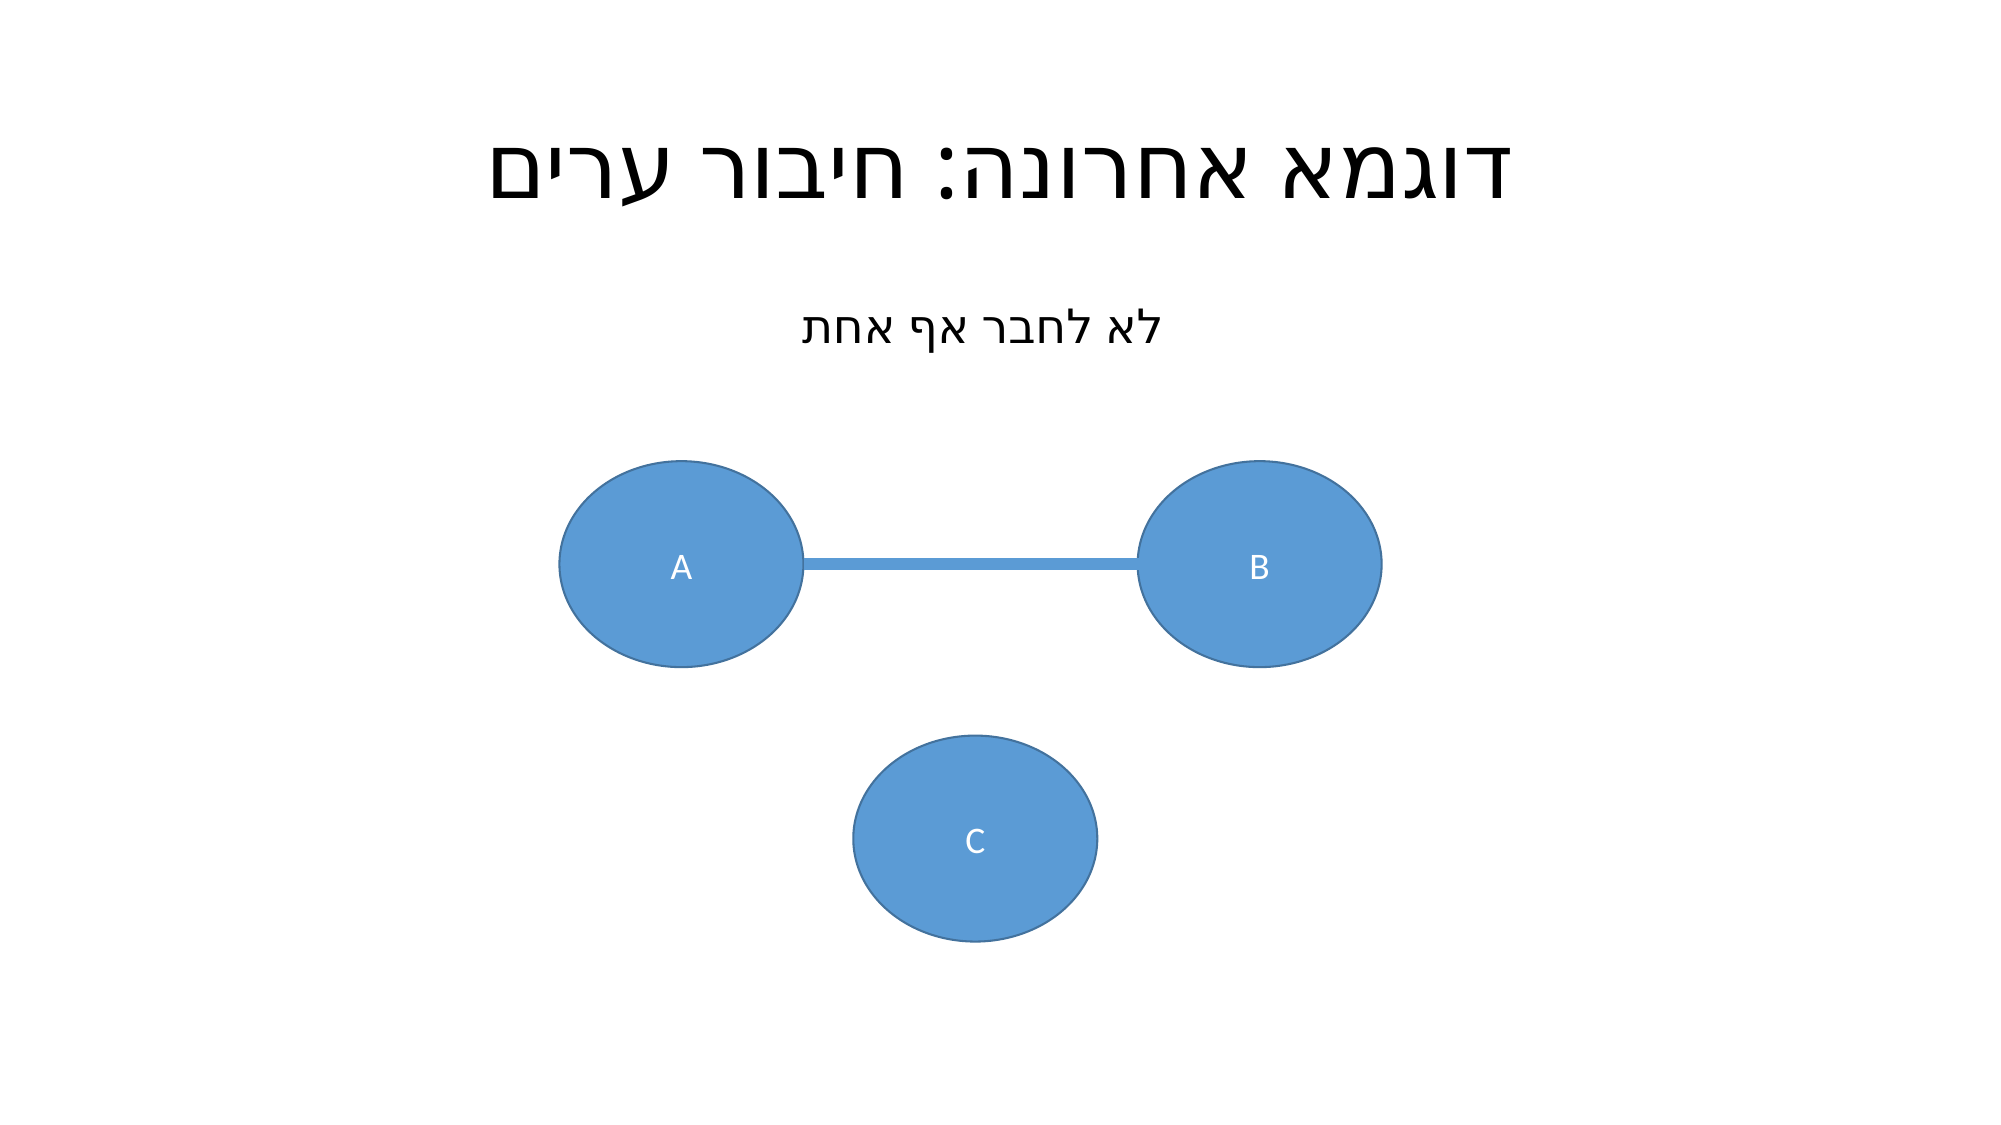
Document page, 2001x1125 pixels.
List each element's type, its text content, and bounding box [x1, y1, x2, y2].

list לא לחבר אף אחת [772, 295, 1179, 395]
title דוגמא אחרונה: חיבור ערים [137, 59, 1863, 278]
text_box C [852, 734, 1099, 943]
text_box B [1136, 460, 1383, 669]
text_box A [558, 460, 805, 669]
